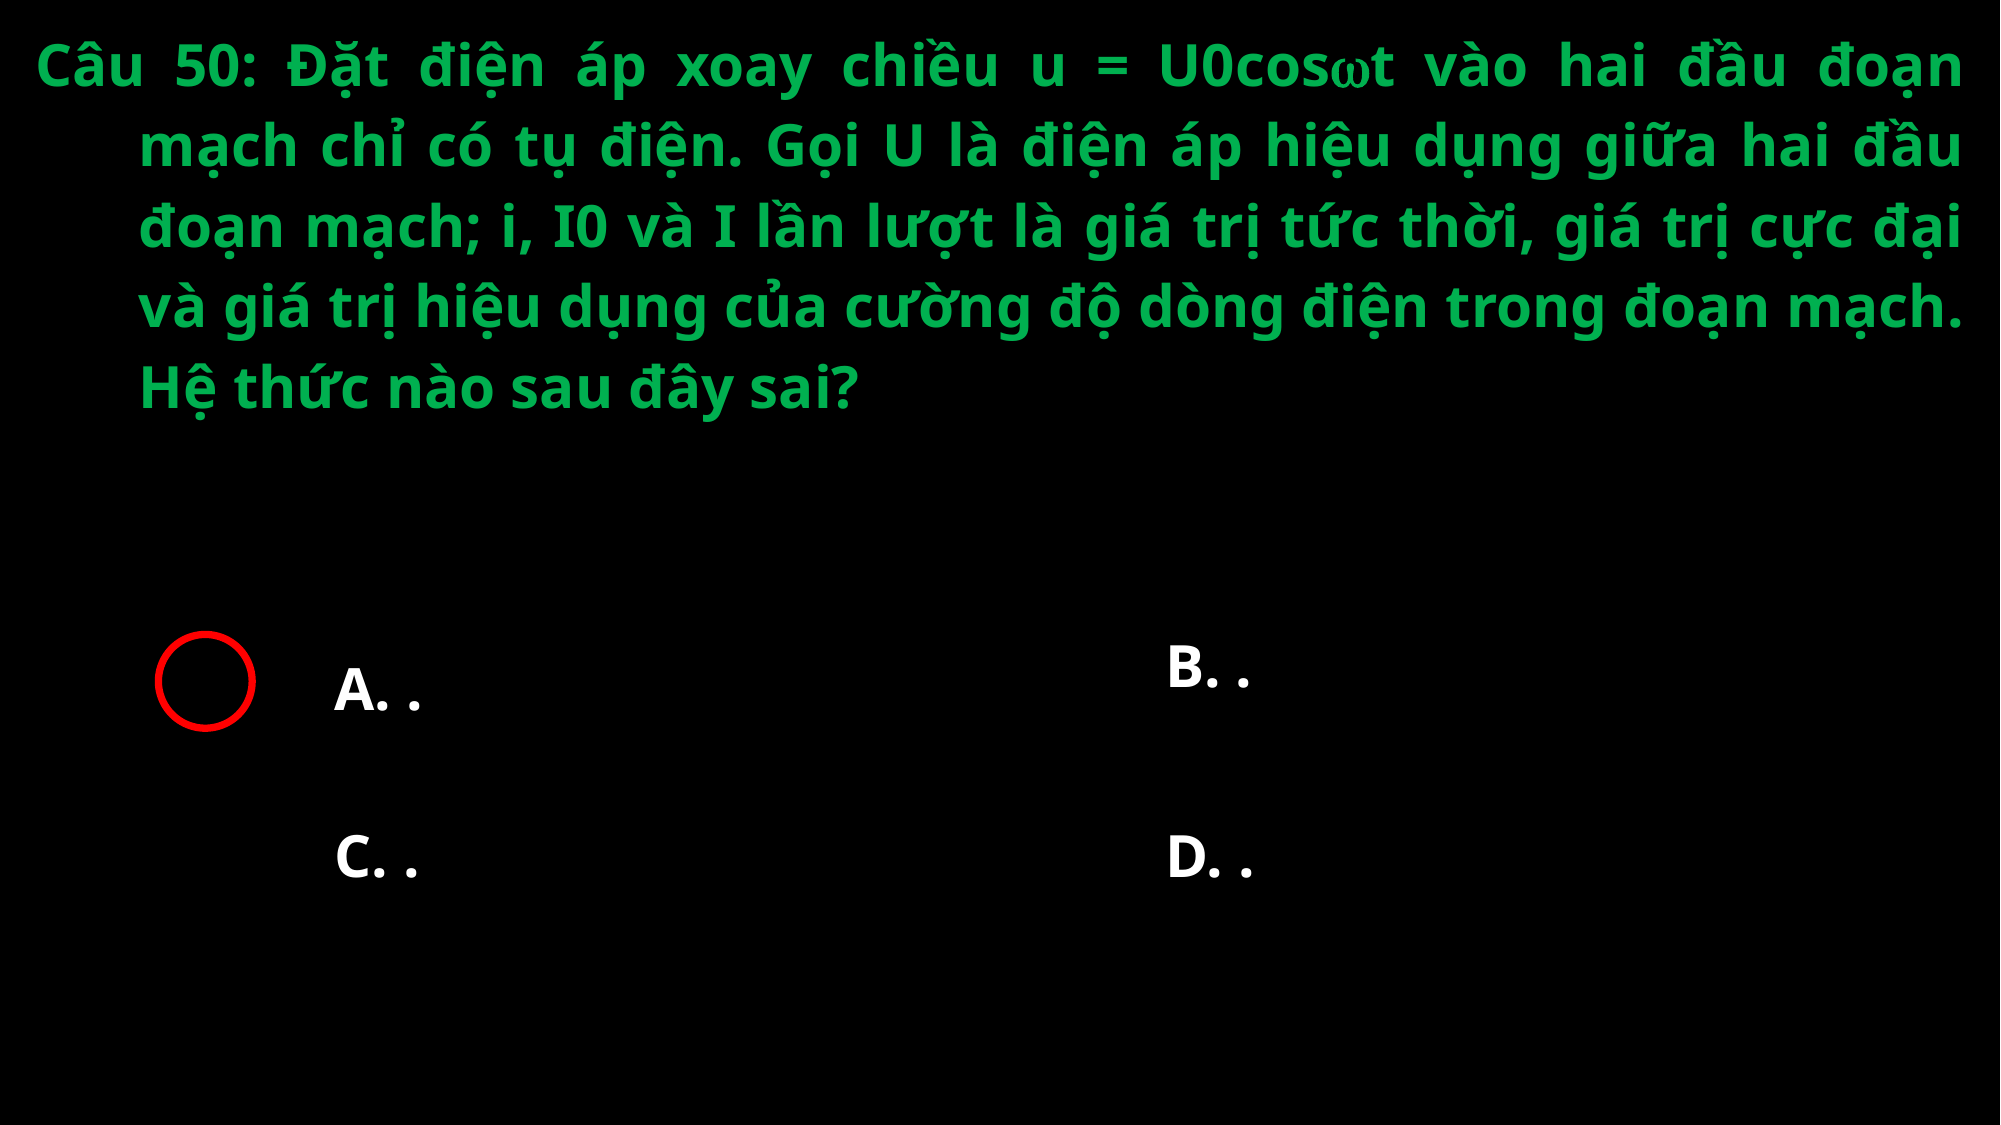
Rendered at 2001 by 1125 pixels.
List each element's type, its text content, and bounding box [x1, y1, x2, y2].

text_box Câu 50: Đặt điện áp xoay chiều u = U0cost vào hai đầu đoạn mạch chỉ có tụ điện. Gọi U là điện áp hiệu dụng giữa hai đầu đoạn mạch; i, I0 và I lần lượt là giá trị tức thời, giá trị cực đại và giá trị hiệu dụng của cường độ dòng điện trong đoạn mạch. Hệ thức nào sau đây sai? [20, 10, 1980, 521]
text_box [157, 633, 254, 730]
